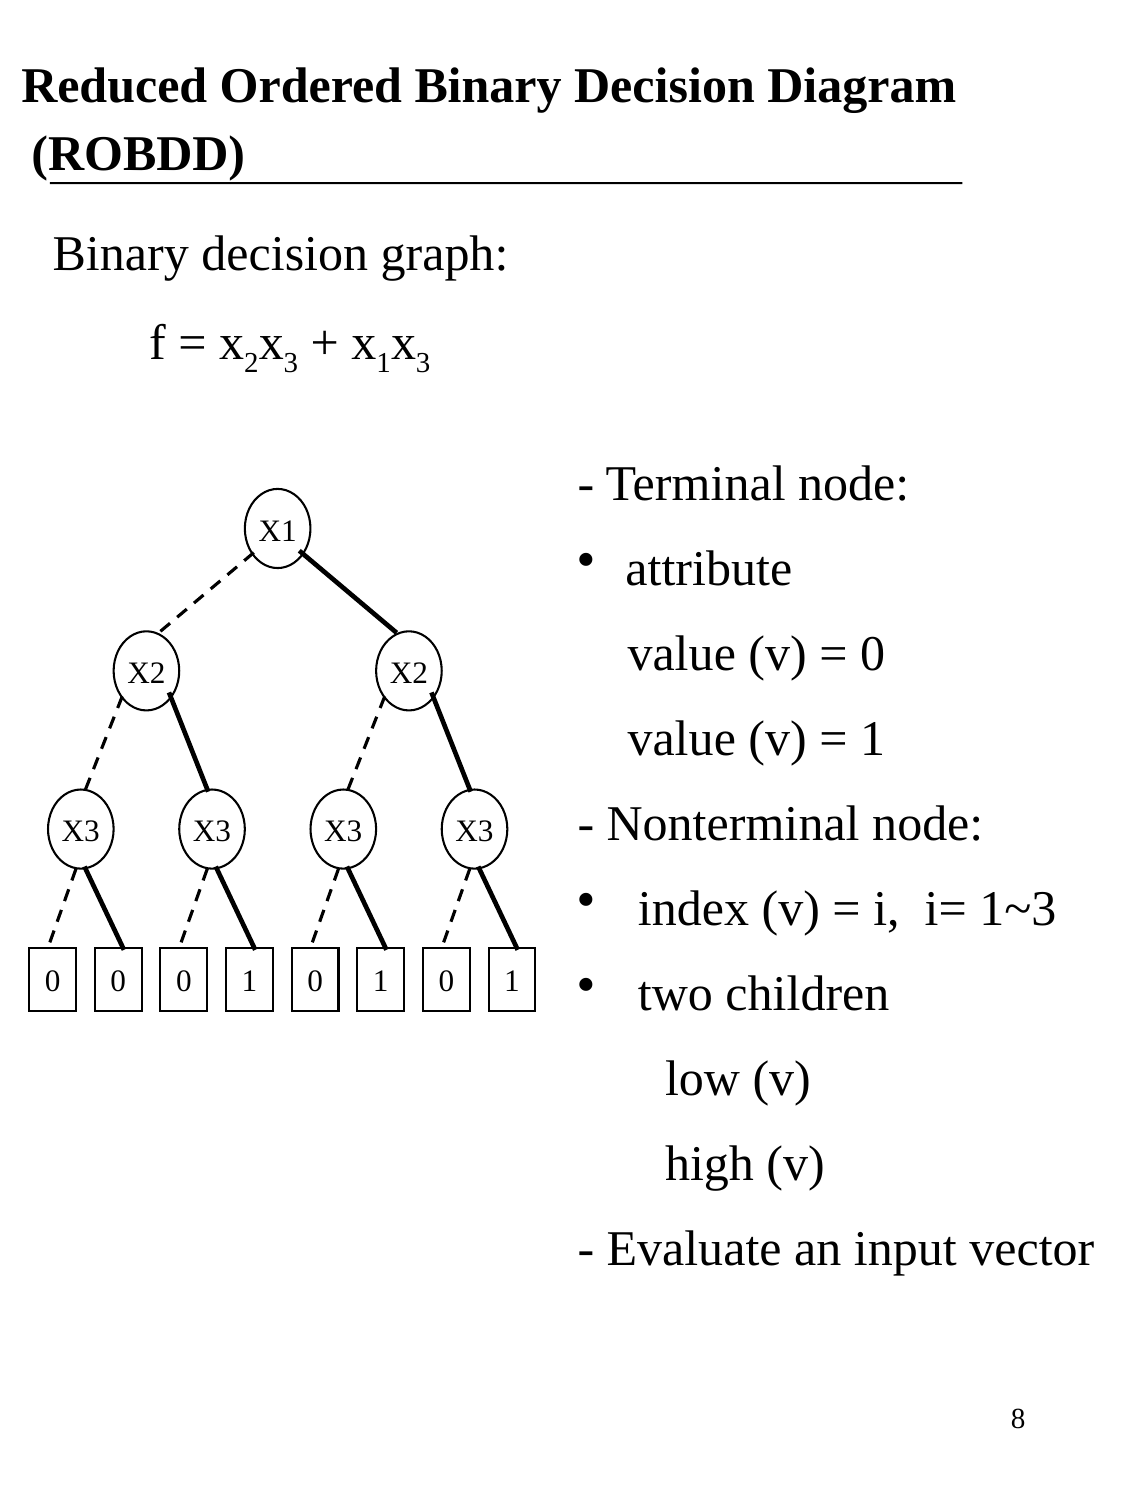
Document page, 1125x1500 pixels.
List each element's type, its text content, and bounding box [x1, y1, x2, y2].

list Binary decision graph: f = x2x3 + x1x3 [0, 212, 1066, 1355]
text_box - Terminal node: attribute value (v) = 0 value (v) = 1 - Nonterminal node: index (v) = i, i= 1~3 two children low (v) high (v) - Evaluate an input vector [562, 442, 1120, 1368]
title Reduced Ordered Binary Decision Diagram (ROBDD) [0, 5, 1125, 185]
slide_number 8 [806, 1366, 1041, 1467]
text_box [29, 488, 536, 1012]
